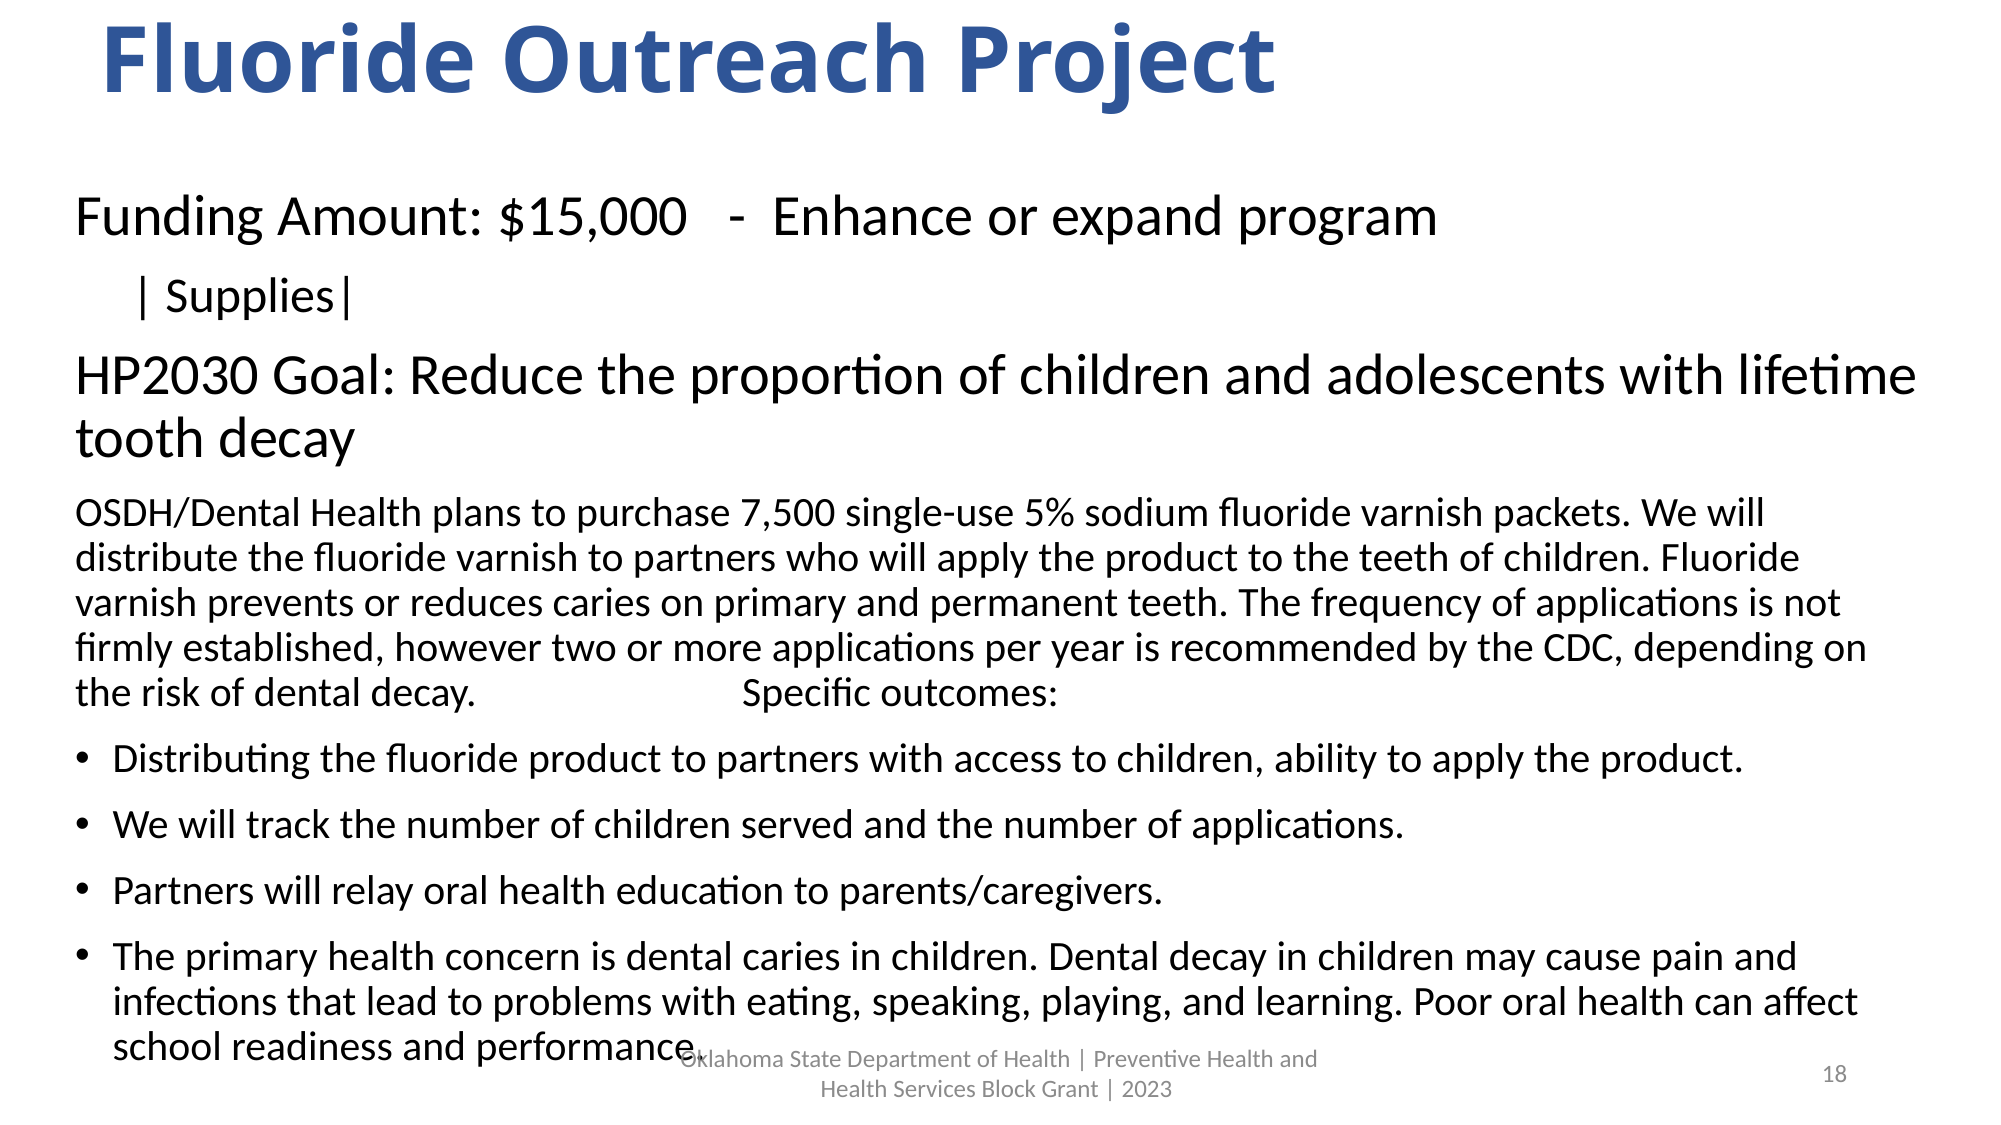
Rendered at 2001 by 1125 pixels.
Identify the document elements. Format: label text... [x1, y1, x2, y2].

slide_number 18 [1412, 1042, 1863, 1103]
list Funding Amount: $15,000 - Enhance or expand program | Supplies| HP2030 Goal: Reduce the proportion of children and adolescents with lifetime tooth decay OSDH/Dental Health plans to purchase 7,500 single-use 5% sodium fluoride varnish packets. We will distribute the fluoride varnish to partners who will apply the product to the teeth of children. Fluoride varnish prevents or reduces caries on primary and permanent teeth. The frequency of applications is not firmly established, however two or more applications per year is recommended by the CDC, depending on the risk of dental decay. Specific outcomes: Distributing the fluoride product to partners with access to children, ability to apply the product. We will track the number of children served and the number of applications. Partners will relay oral health education to parents/caregivers. The primary health concern is dental caries in children. Dental decay in children may cause pain and infections that lead to problems with eating, speaking, playing, and learning. Poor oral health can affect school readiness and performance. [75, 178, 1945, 1016]
title Fluoride Outreach Project [75, 47, 1945, 178]
footer Oklahoma State Department of Health | Preventive Health and Health Services Block Grant | 2023 [662, 1042, 1338, 1103]
